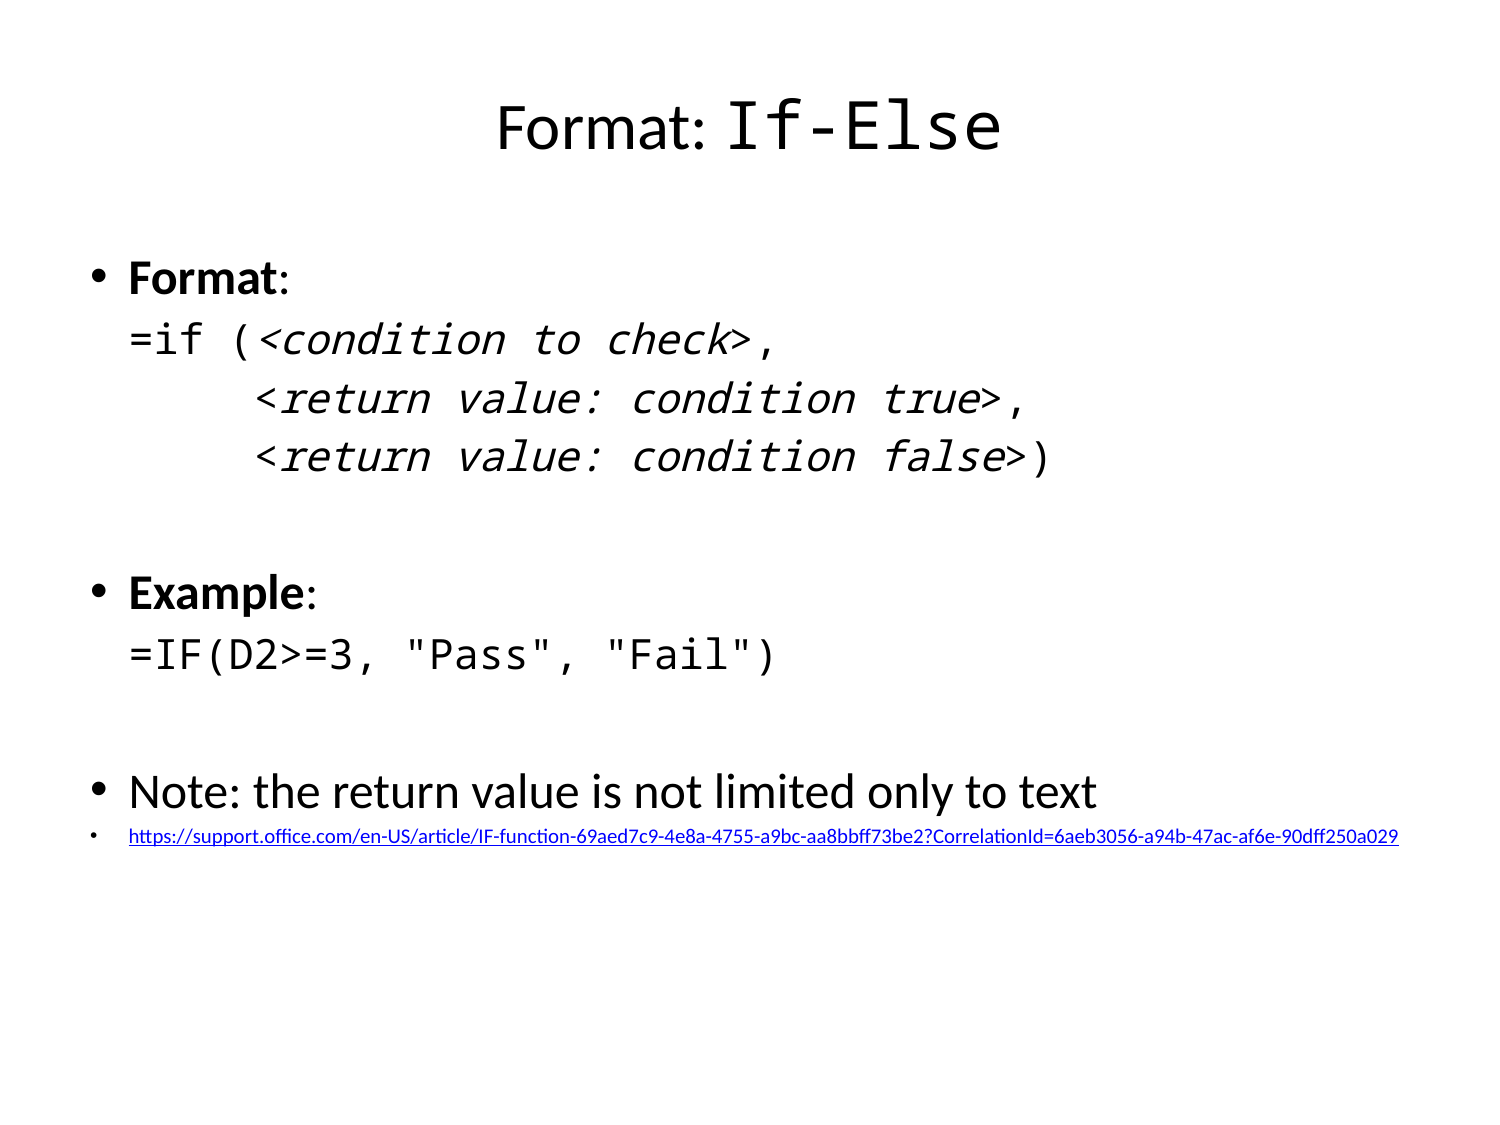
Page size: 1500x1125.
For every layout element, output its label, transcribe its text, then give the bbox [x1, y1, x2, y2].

list Format: =if (<condition to check>, <return value: condition true>, <return value: condition false>) Example: =IF(D2>=3, "Pass", "Fail") Note: the return value is not limited only to text https://support.office.com/en-US/article/IF-function-69aed7c9-4e8a-4755-a9bc-aa8bbff73be2?CorrelationId=6aeb3056-a94b-47ac-af6e-90dff250a029 [75, 237, 1450, 1063]
title Format: If-Else [75, 45, 1425, 200]
